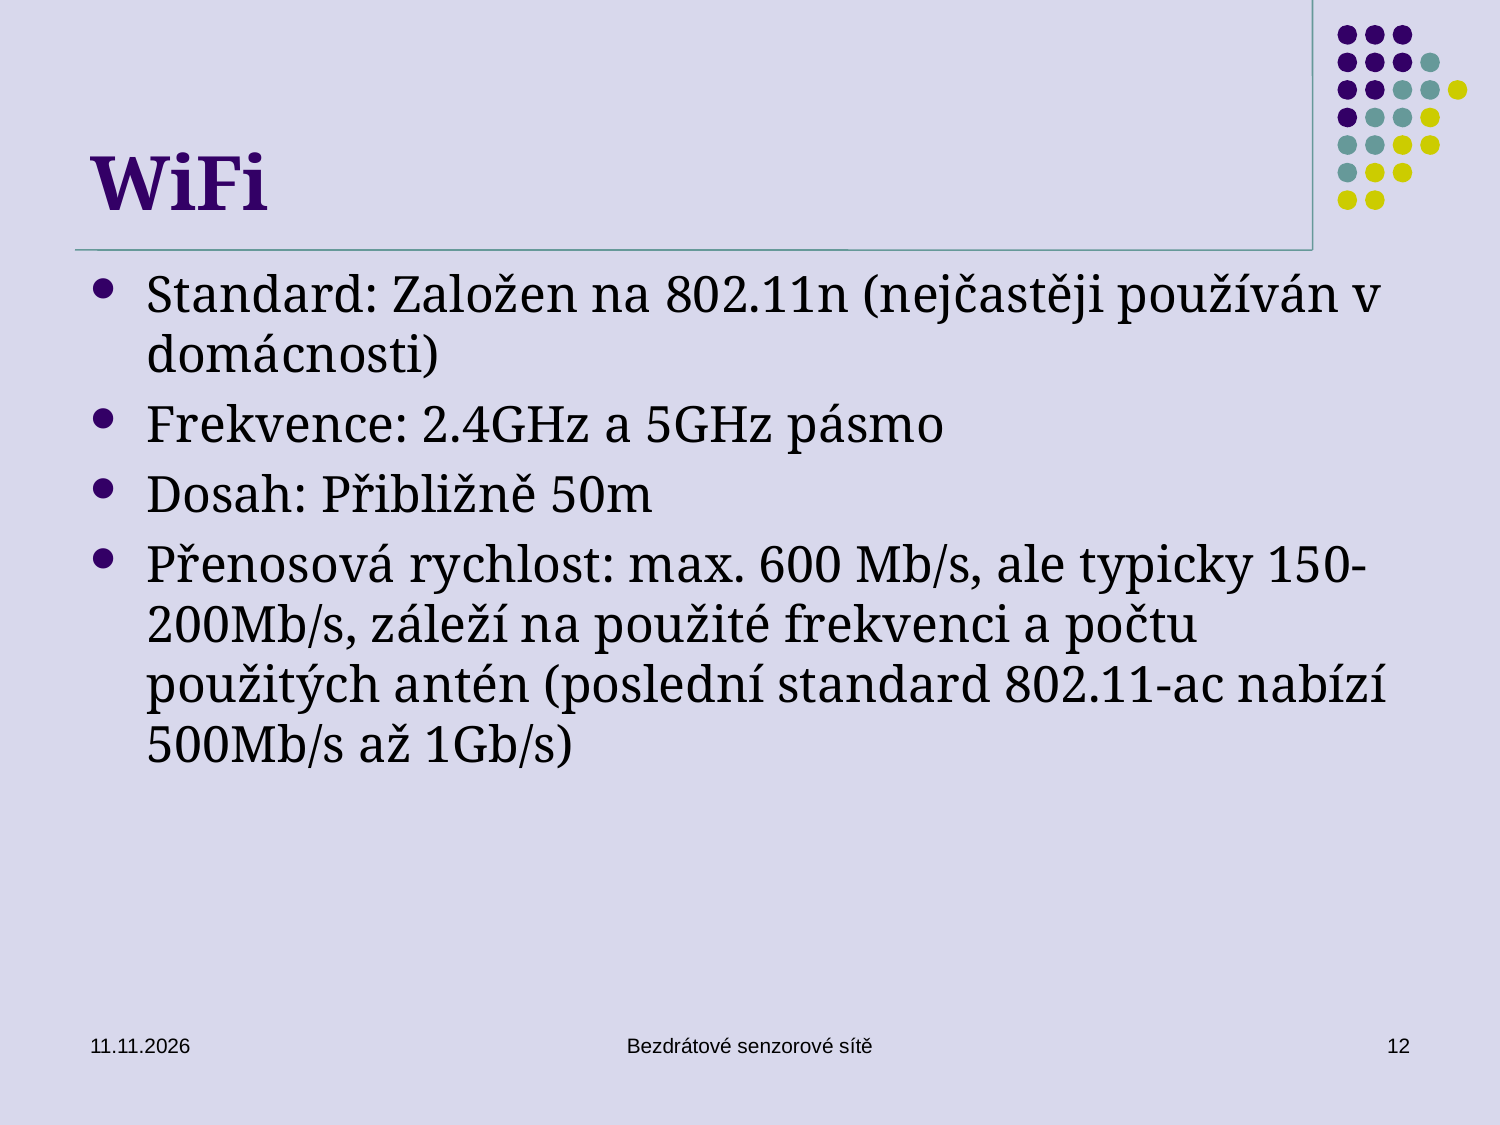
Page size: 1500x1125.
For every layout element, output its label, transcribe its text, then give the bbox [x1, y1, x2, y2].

slide_number 26. 11. 2019 [75, 1025, 425, 1100]
footer Bezdrátové senzorové sítě [512, 1025, 988, 1100]
list Standard: Založen na 802.11n (nejčastěji používán v domácnosti) Frekvence: 2.4GHz a 5GHz pásmo Dosah: Přibližně 50m Přenosová rychlost: max. 600 Mb/s, ale typicky 150-200Mb/s, záleží na použité frekvenci a počtu použitých antén (poslední standard 802.11-ac nabízí 500Mb/s až 1Gb/s) [75, 255, 1425, 1025]
title WiFi [75, 20, 1313, 233]
slide_number 12 [1074, 1025, 1425, 1100]
